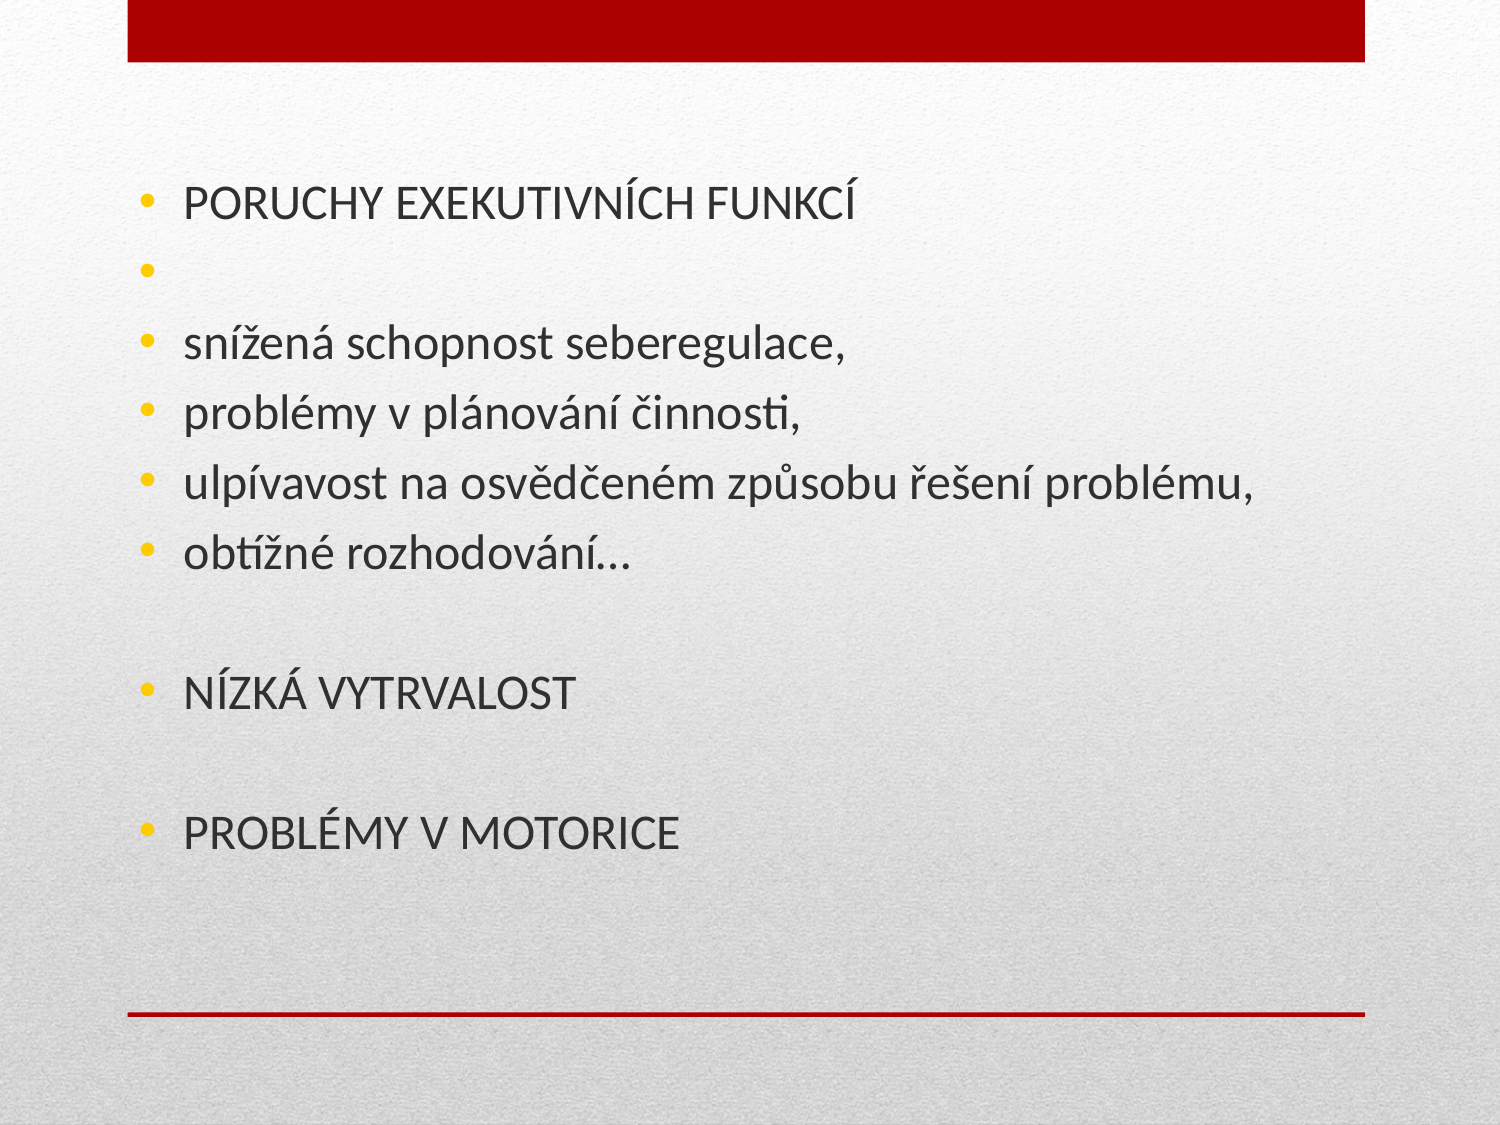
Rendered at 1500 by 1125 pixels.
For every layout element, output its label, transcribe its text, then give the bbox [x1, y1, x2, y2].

list PORUCHY EXEKUTIVNÍCH FUNKCÍ snížená schopnost seberegulace, problémy v plánování činnosti, ulpívavost na osvědčeném způsobu řešení problému, obtížné rozhodování… NÍZKÁ VYTRVALOST PROBLÉMY V MOTORICE [123, 160, 1365, 1044]
